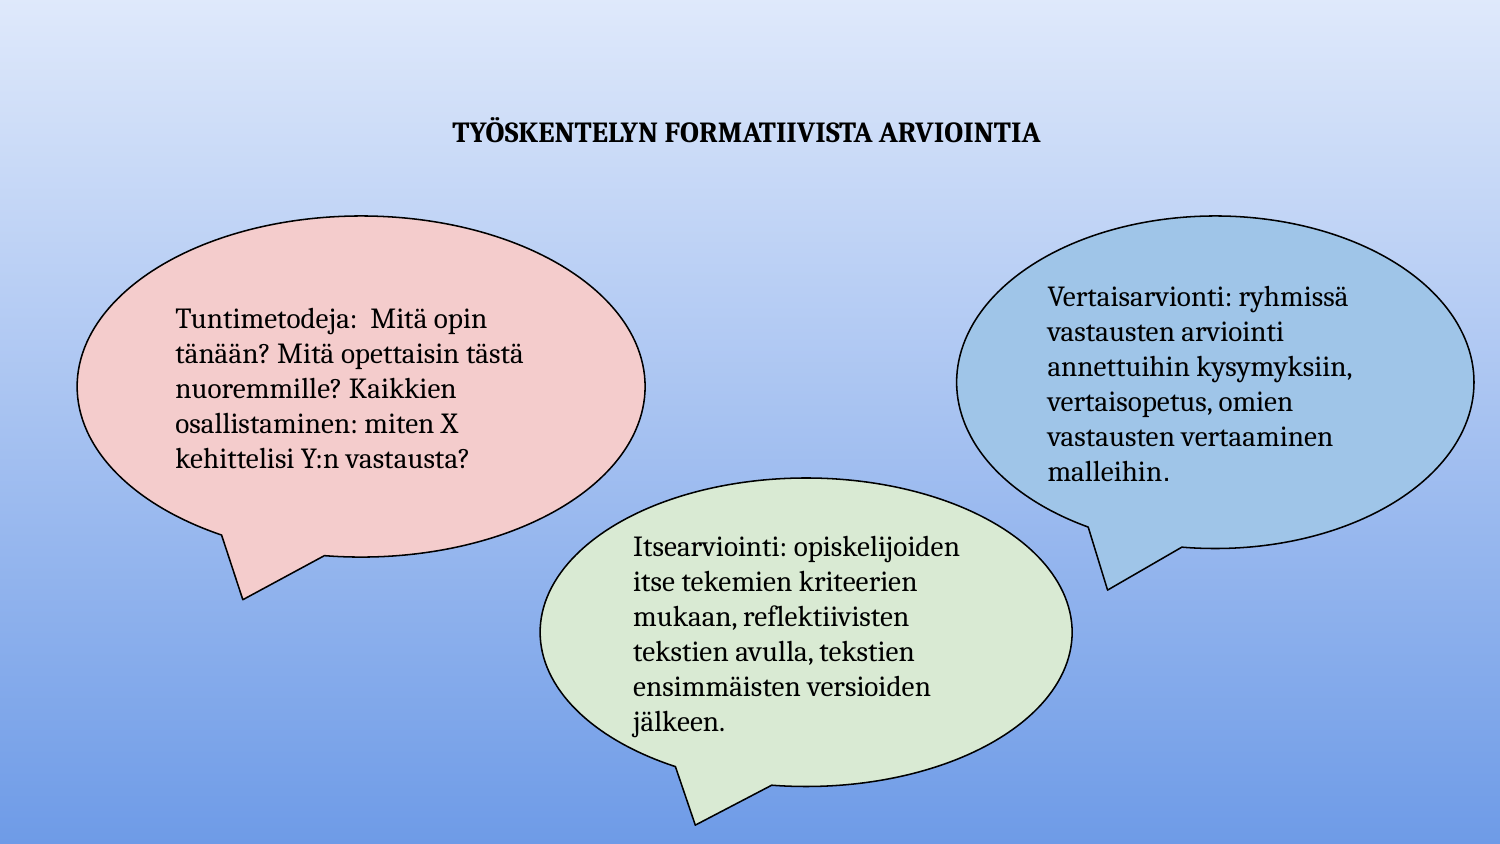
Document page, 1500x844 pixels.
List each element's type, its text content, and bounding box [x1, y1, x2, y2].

text_box Tuntimetodeja: Mitä opin tänään? Mitä opettaisin tästä nuoremmille? Kaikkien osallistaminen: miten X kehittelisi Y:n vastausta? [77, 215, 646, 600]
text_box Vertaisarvionti: ryhmissä vastausten arviointi annettuihin kysymyksiin, vertaisopetus, omien vastausten vertaaminen malleihin. [956, 215, 1475, 591]
title TYÖSKENTELYN FORMATIIVISTA ARVIOINTIA [112, 97, 1388, 231]
text_box Itsearviointi: opiskelijoiden itse tekemien kriteerien mukaan, reflektiivisten tekstien avulla, tekstien ensimmäisten versioiden jälkeen. [540, 477, 1073, 826]
